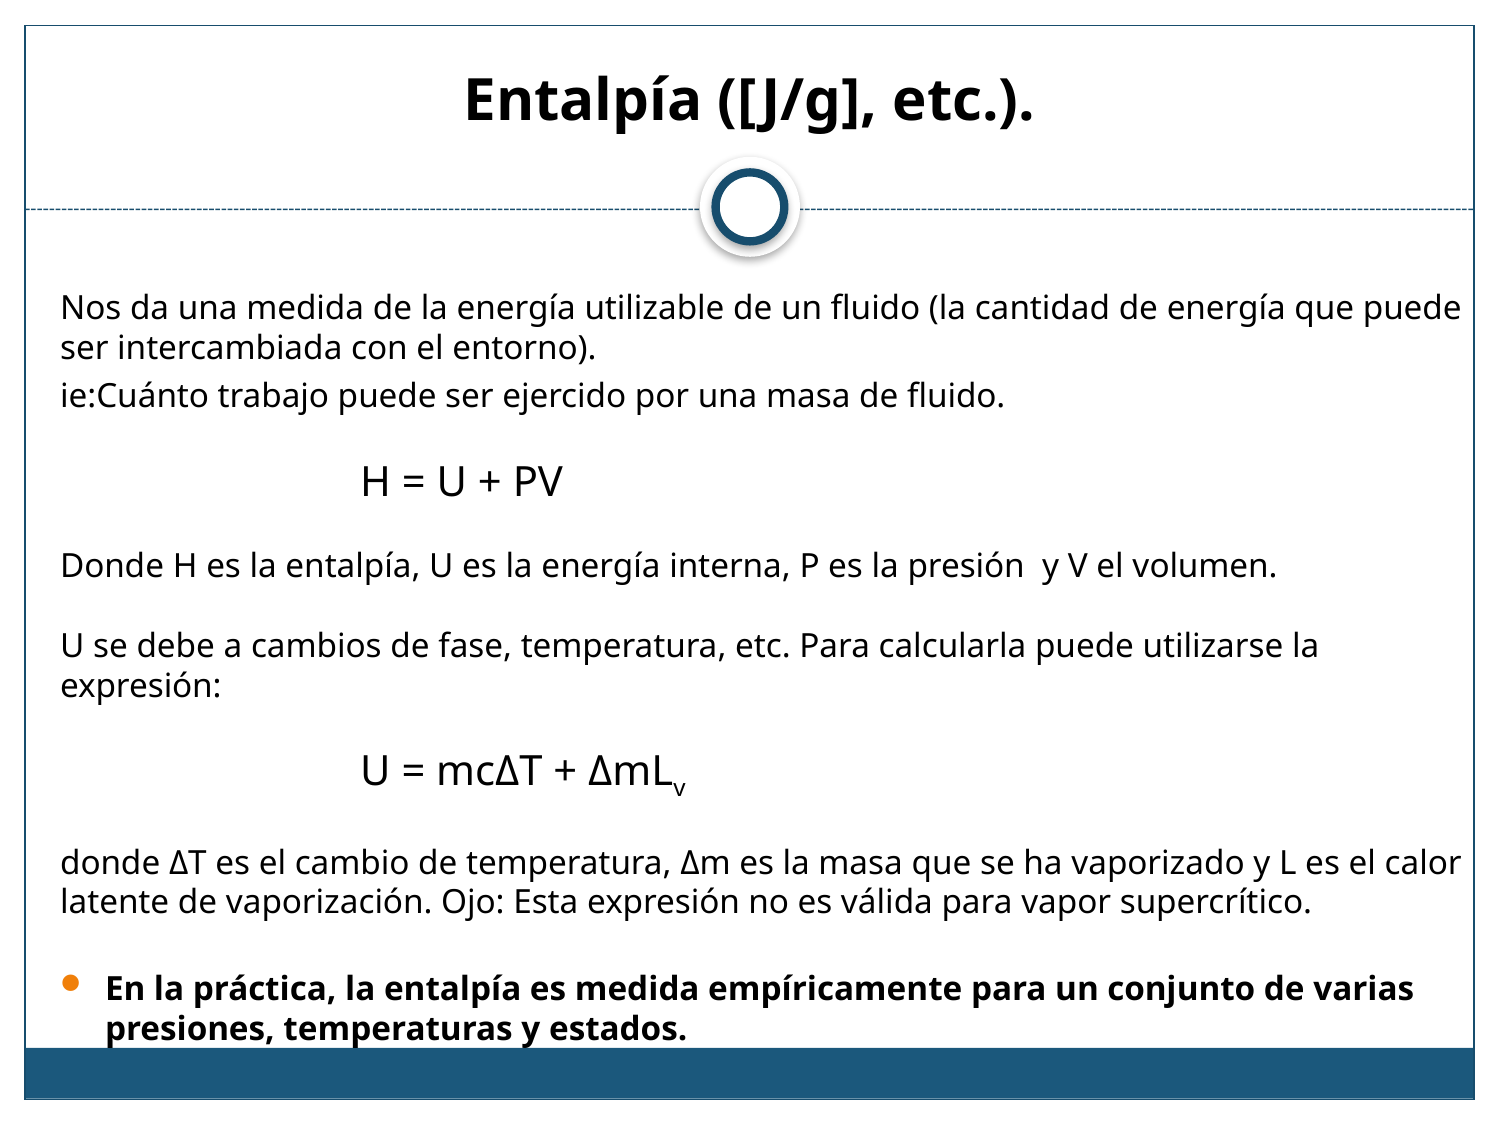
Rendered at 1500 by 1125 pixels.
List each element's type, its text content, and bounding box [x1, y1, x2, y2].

text_box Entalpía ([J/g], etc.). [448, 54, 1051, 140]
list Nos da una medida de la energía utilizable de un fluido (la cantidad de energía que puede ser intercambiada con el entorno). ie:Cuánto trabajo puede ser ejercido por una masa de fluido. H = U + PV Donde H es la entalpía, U es la energía interna, P es la presión y V el volumen. U se debe a cambios de fase, temperatura, etc. Para calcularla puede utilizarse la expresión: U = mcΔT + ΔmLv donde ΔT es el cambio de temperatura, Δm es la masa que se ha vaporizado y L es el calor latente de vaporización. Ojo: Esta expresión no es válida para vapor supercrítico. En la práctica, la entalpía es medida empíricamente para un conjunto de varias presiones, temperaturas y estados. [44, 278, 1500, 1034]
